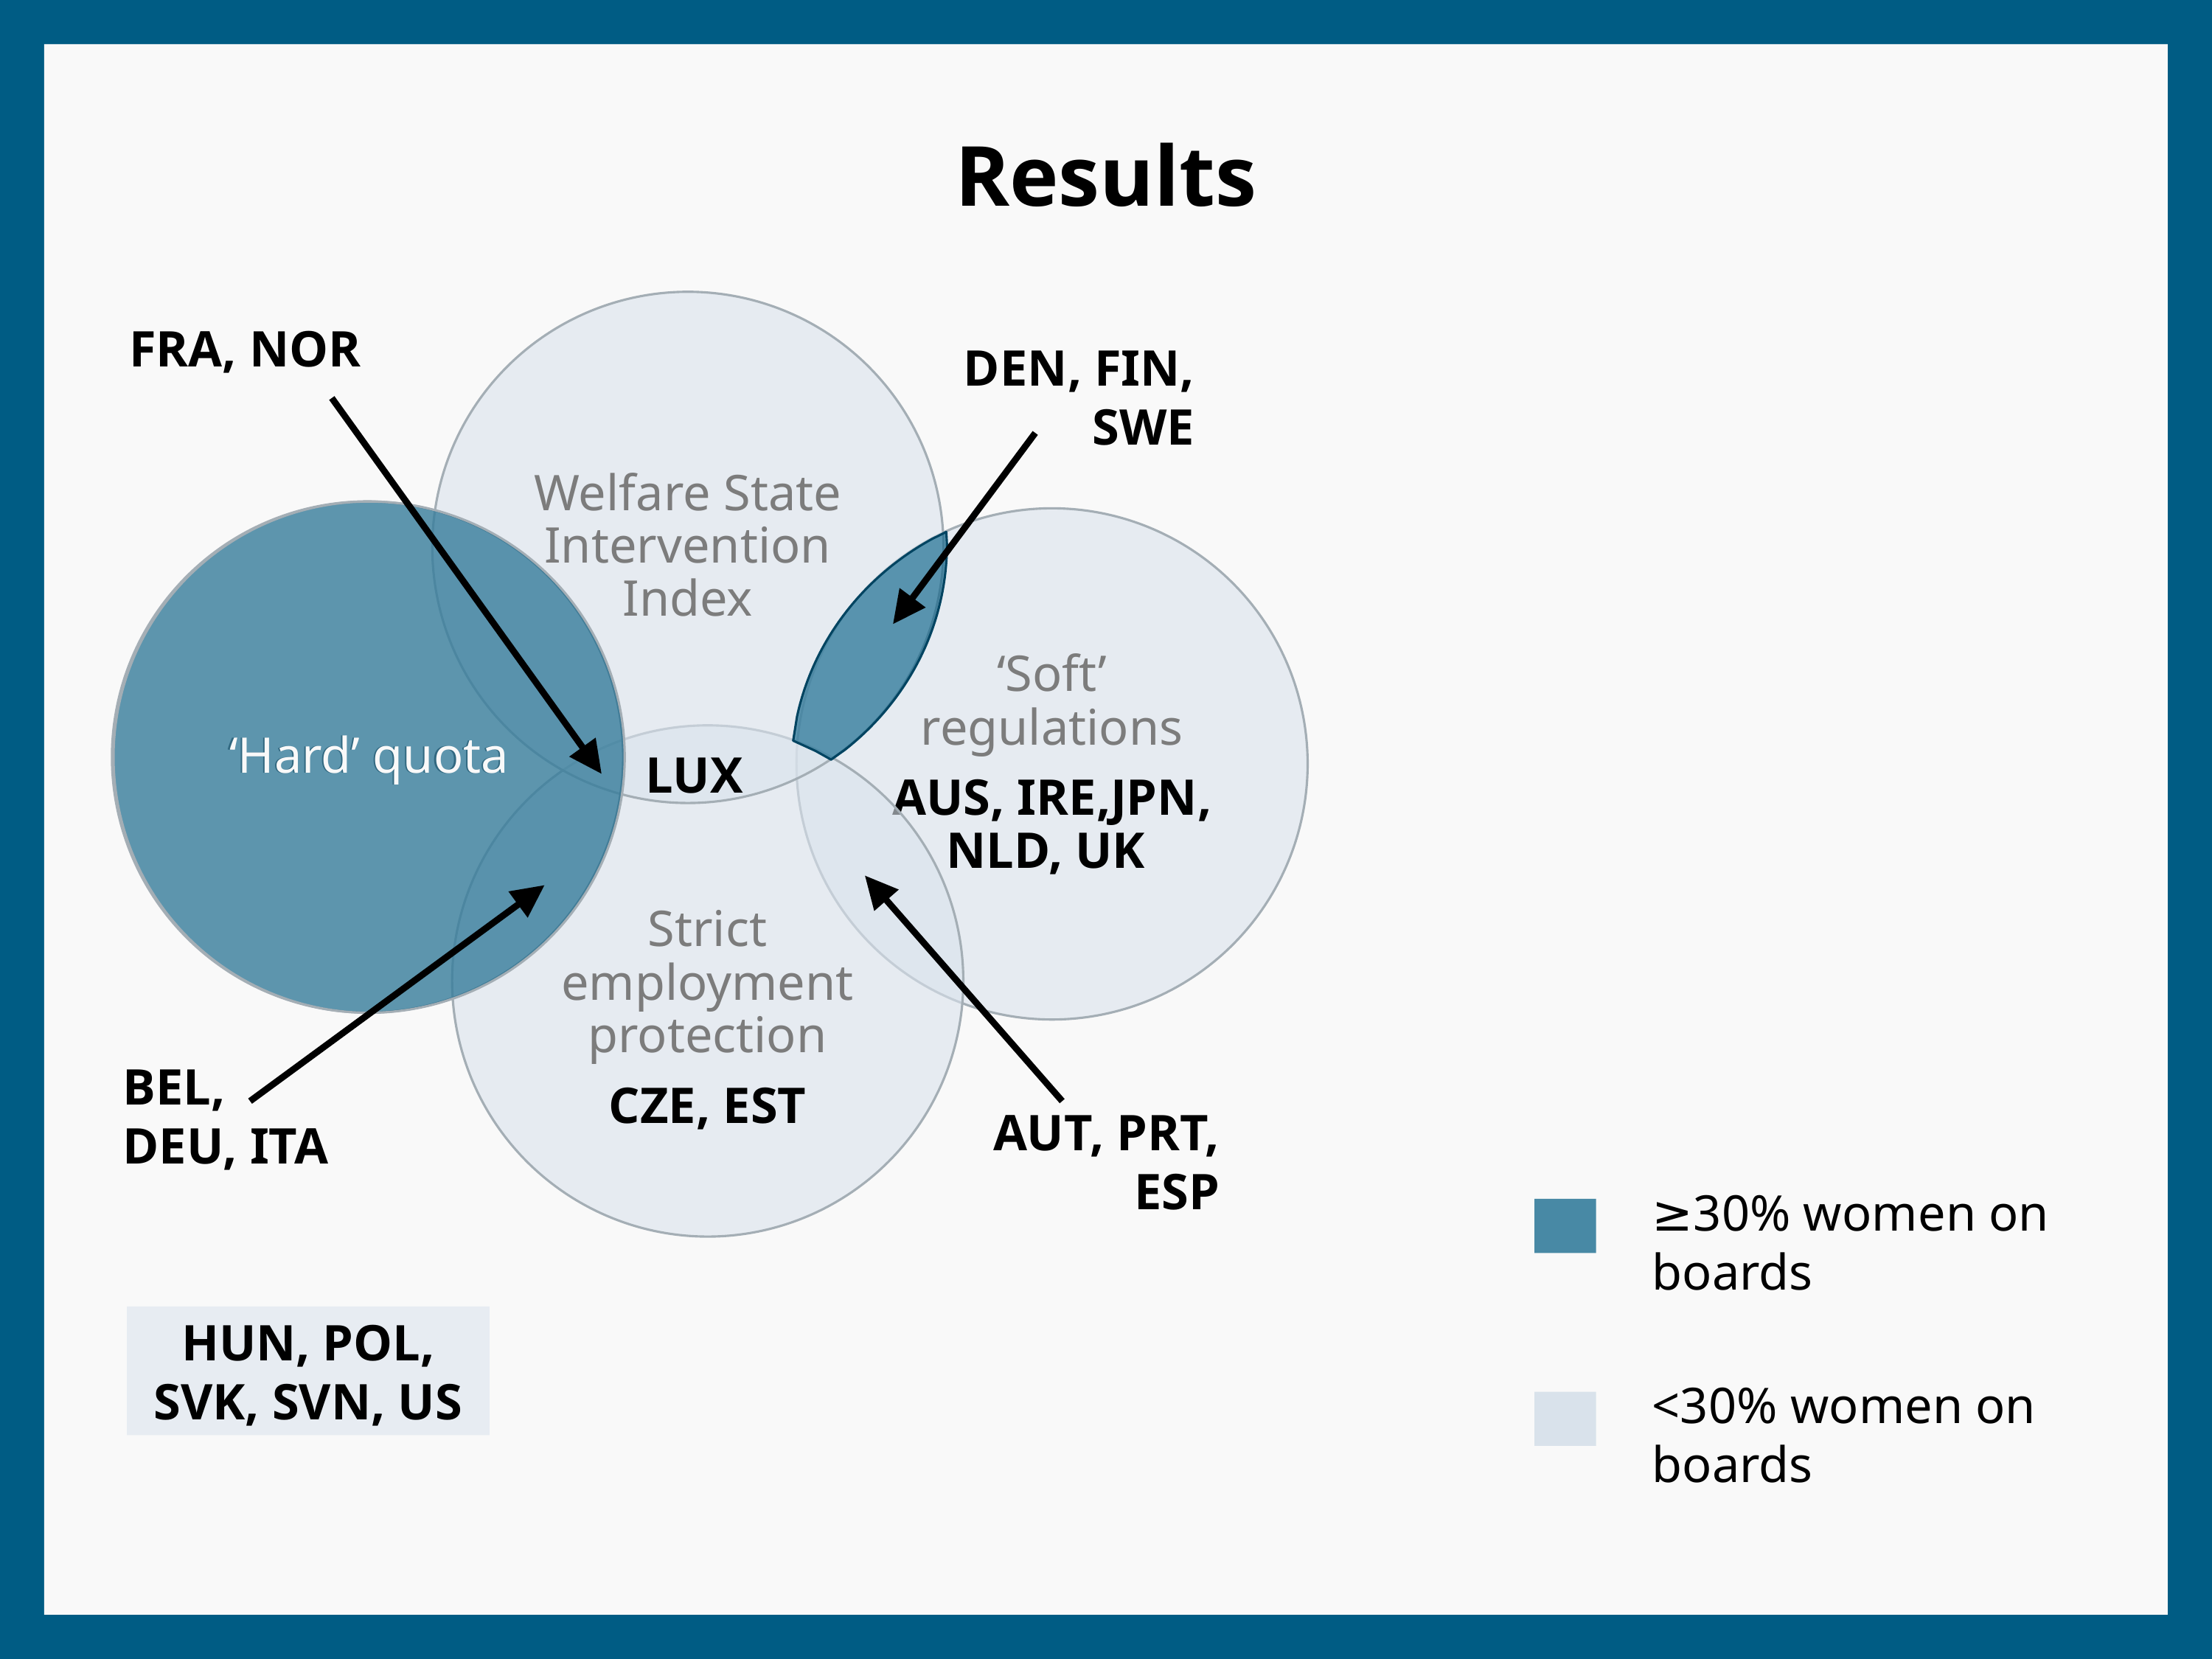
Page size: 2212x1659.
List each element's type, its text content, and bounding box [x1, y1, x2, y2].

text_box HUN, POL, SVK, SVN, US [127, 1306, 490, 1436]
text_box [1534, 1391, 1596, 1446]
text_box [893, 432, 1036, 625]
text_box <30% women on boards [1641, 1368, 2085, 1498]
text_box [1534, 1198, 1596, 1253]
text_box ≥30% women on boards [1641, 1176, 2064, 1305]
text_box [113, 501, 625, 1013]
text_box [111, 286, 1413, 1262]
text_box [249, 885, 545, 1102]
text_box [864, 875, 1062, 1102]
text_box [331, 397, 602, 774]
text_box Results [653, 118, 1559, 229]
